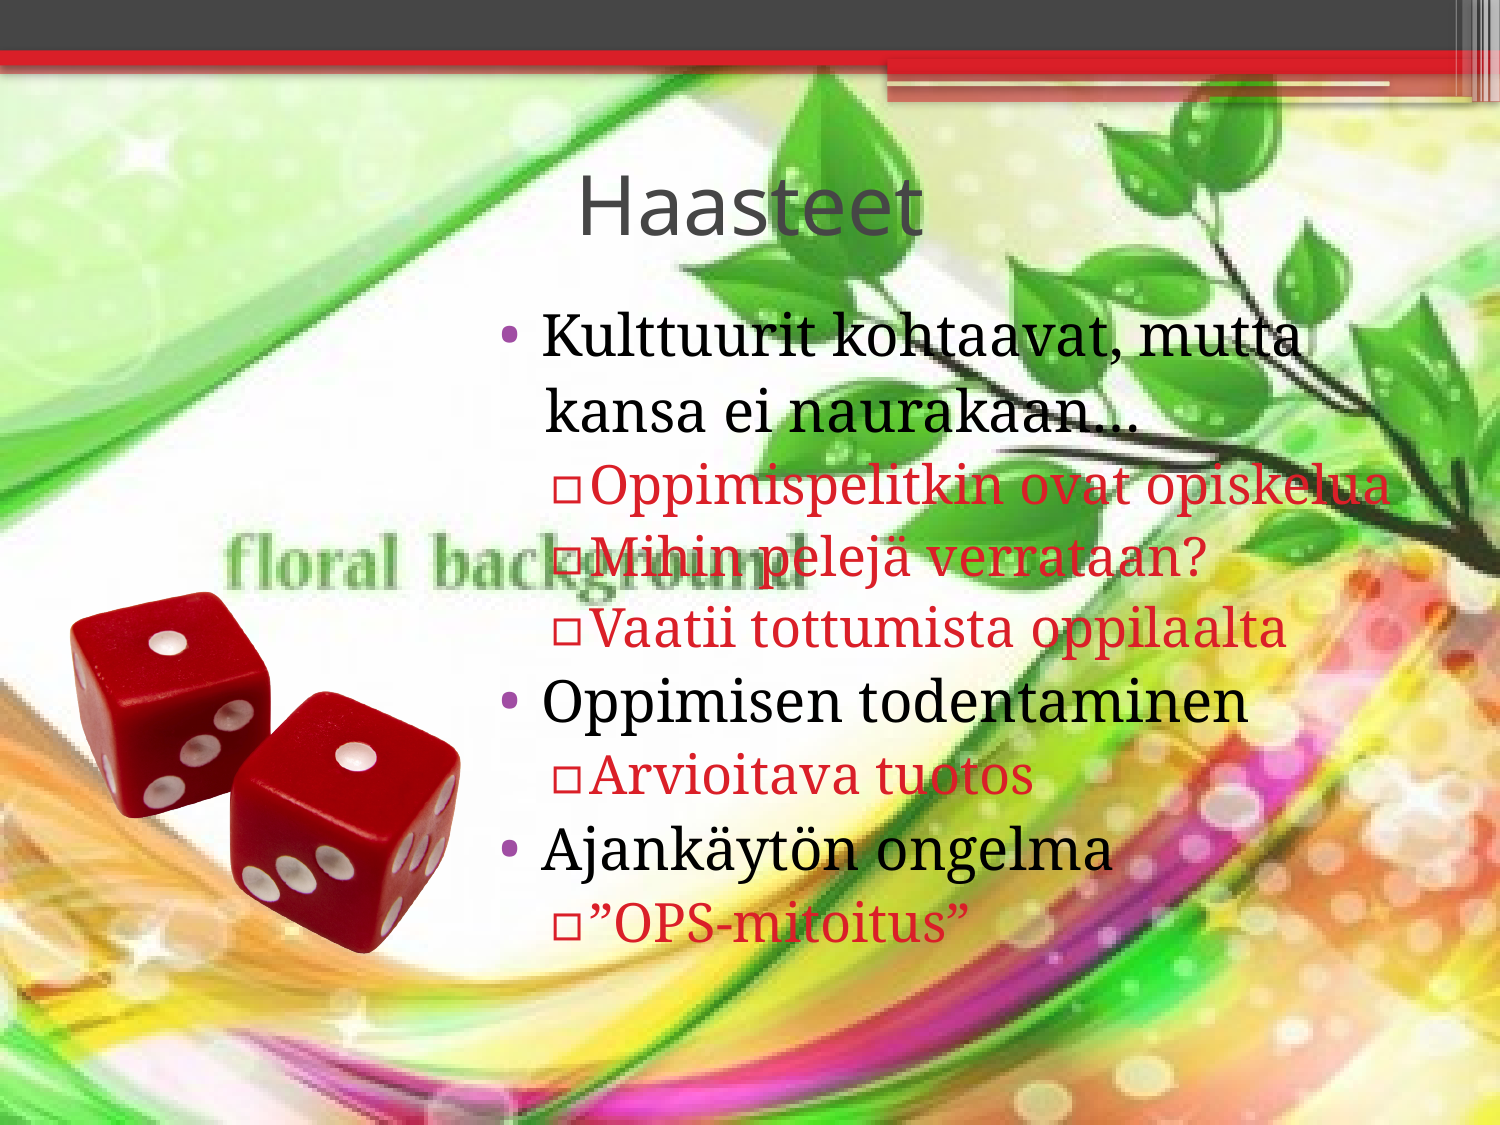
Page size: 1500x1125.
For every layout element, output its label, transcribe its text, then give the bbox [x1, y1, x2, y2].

picture [1209, 96, 1473, 103]
title Haasteet [75, 125, 1425, 279]
picture [64, 585, 467, 959]
picture [887, 81, 1390, 87]
list Kulttuurit kohtaavat, mutta kansa ei naurakaan… Oppimispelitkin ovat opiskelua Mihin pelejä verrataan? Vaatii tottumista oppilaalta Oppimisen todentaminen Arvioitava tuotos Ajankäytön ongelma ”OPS-mitoitus” [466, 290, 1425, 1079]
